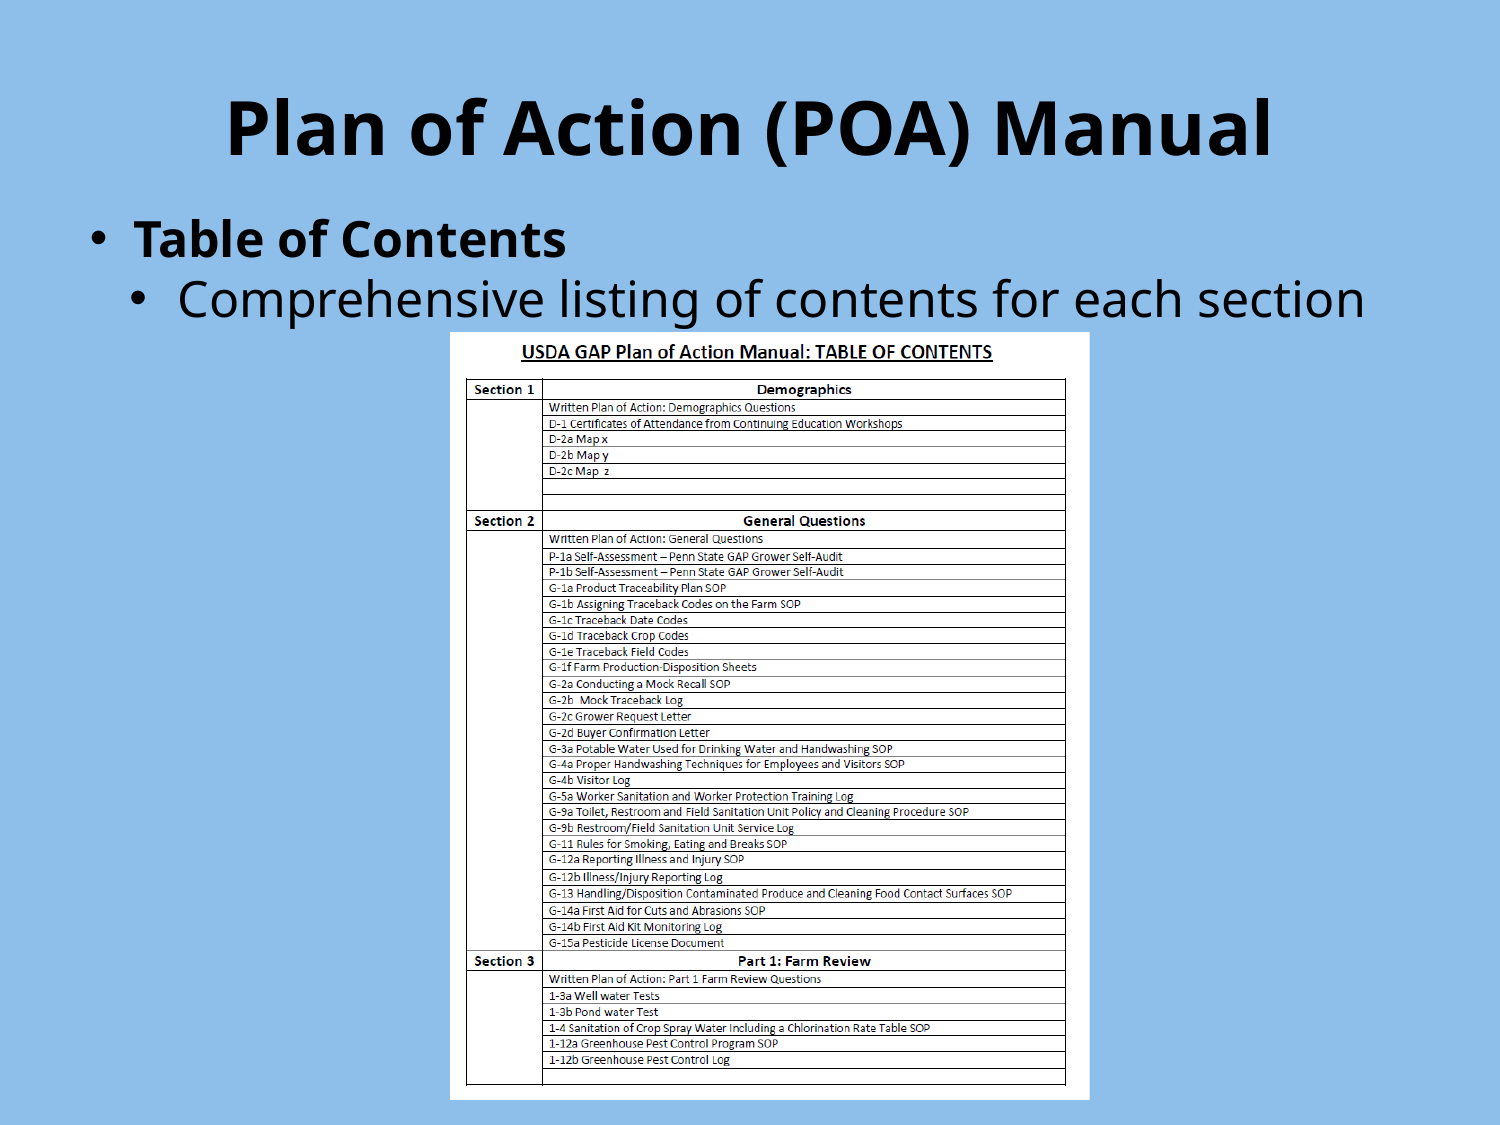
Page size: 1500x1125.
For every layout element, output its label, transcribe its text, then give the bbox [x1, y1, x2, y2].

title Plan of Action (POA) Manual [75, 24, 1425, 199]
picture [449, 332, 1090, 1100]
text_box Table of Contents Comprehensive listing of contents for each section [74, 199, 1438, 335]
